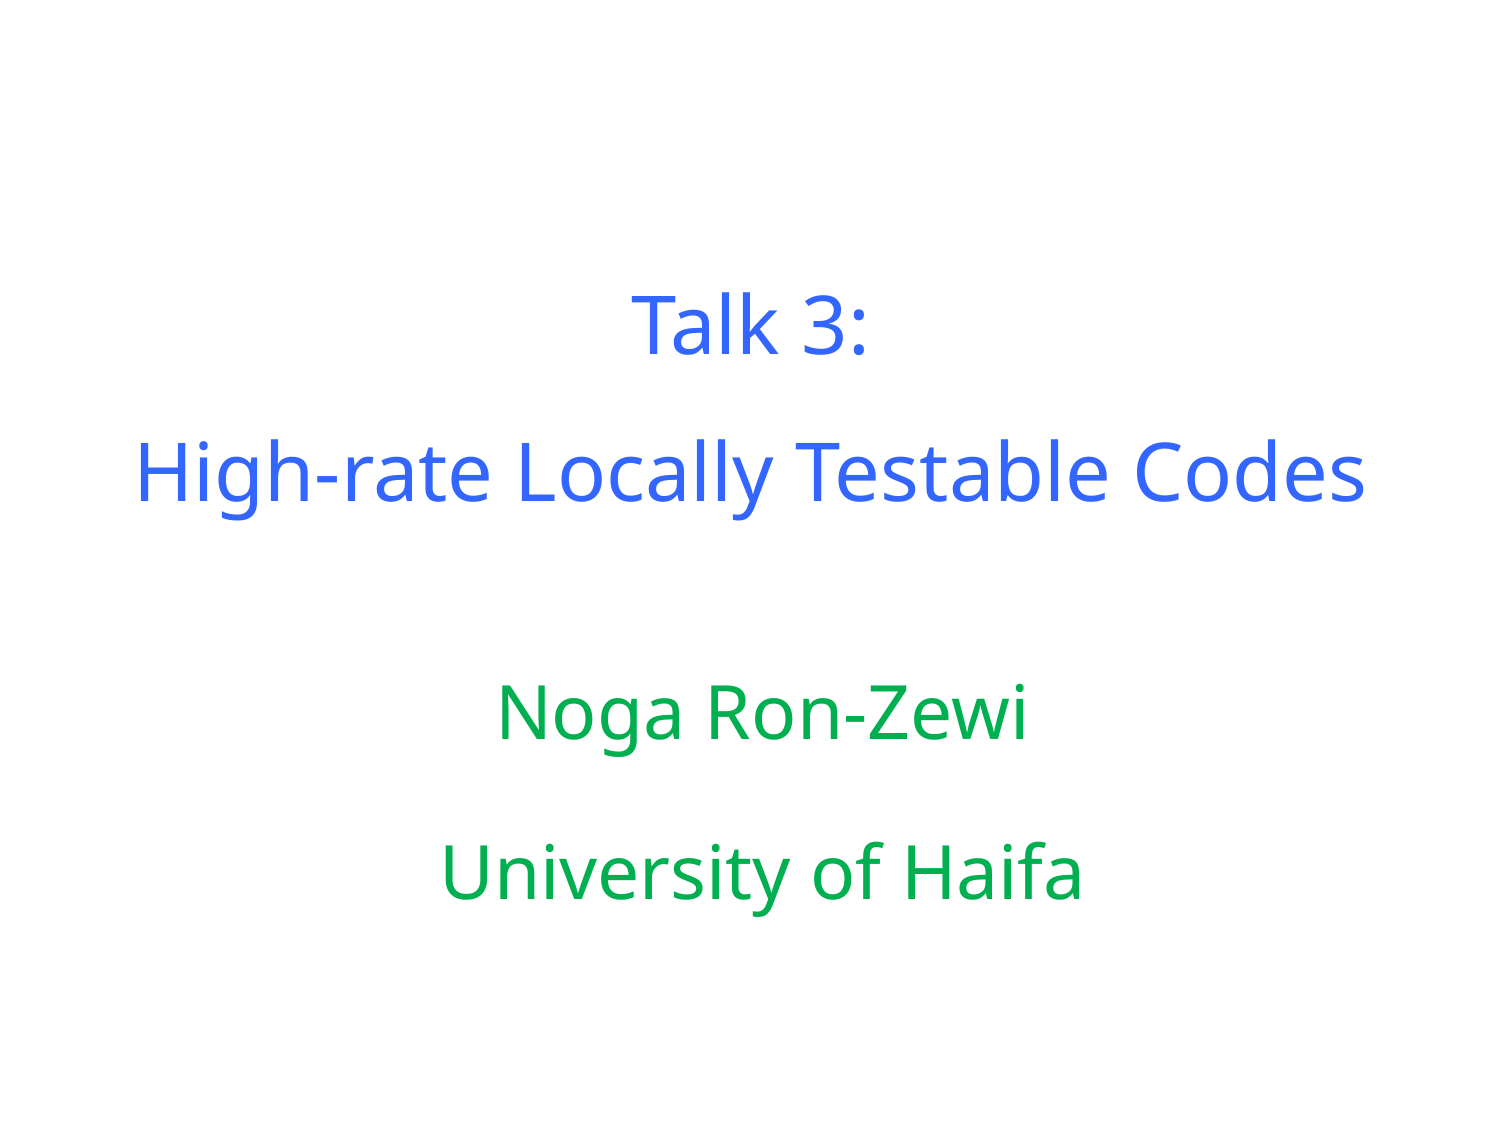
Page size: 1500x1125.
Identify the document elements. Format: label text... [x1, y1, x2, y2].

subtitle Noga Ron-Zewi University of Haifa [75, 667, 1450, 989]
title Talk 3: High-rate Locally Testable Codes [0, 224, 1500, 518]
